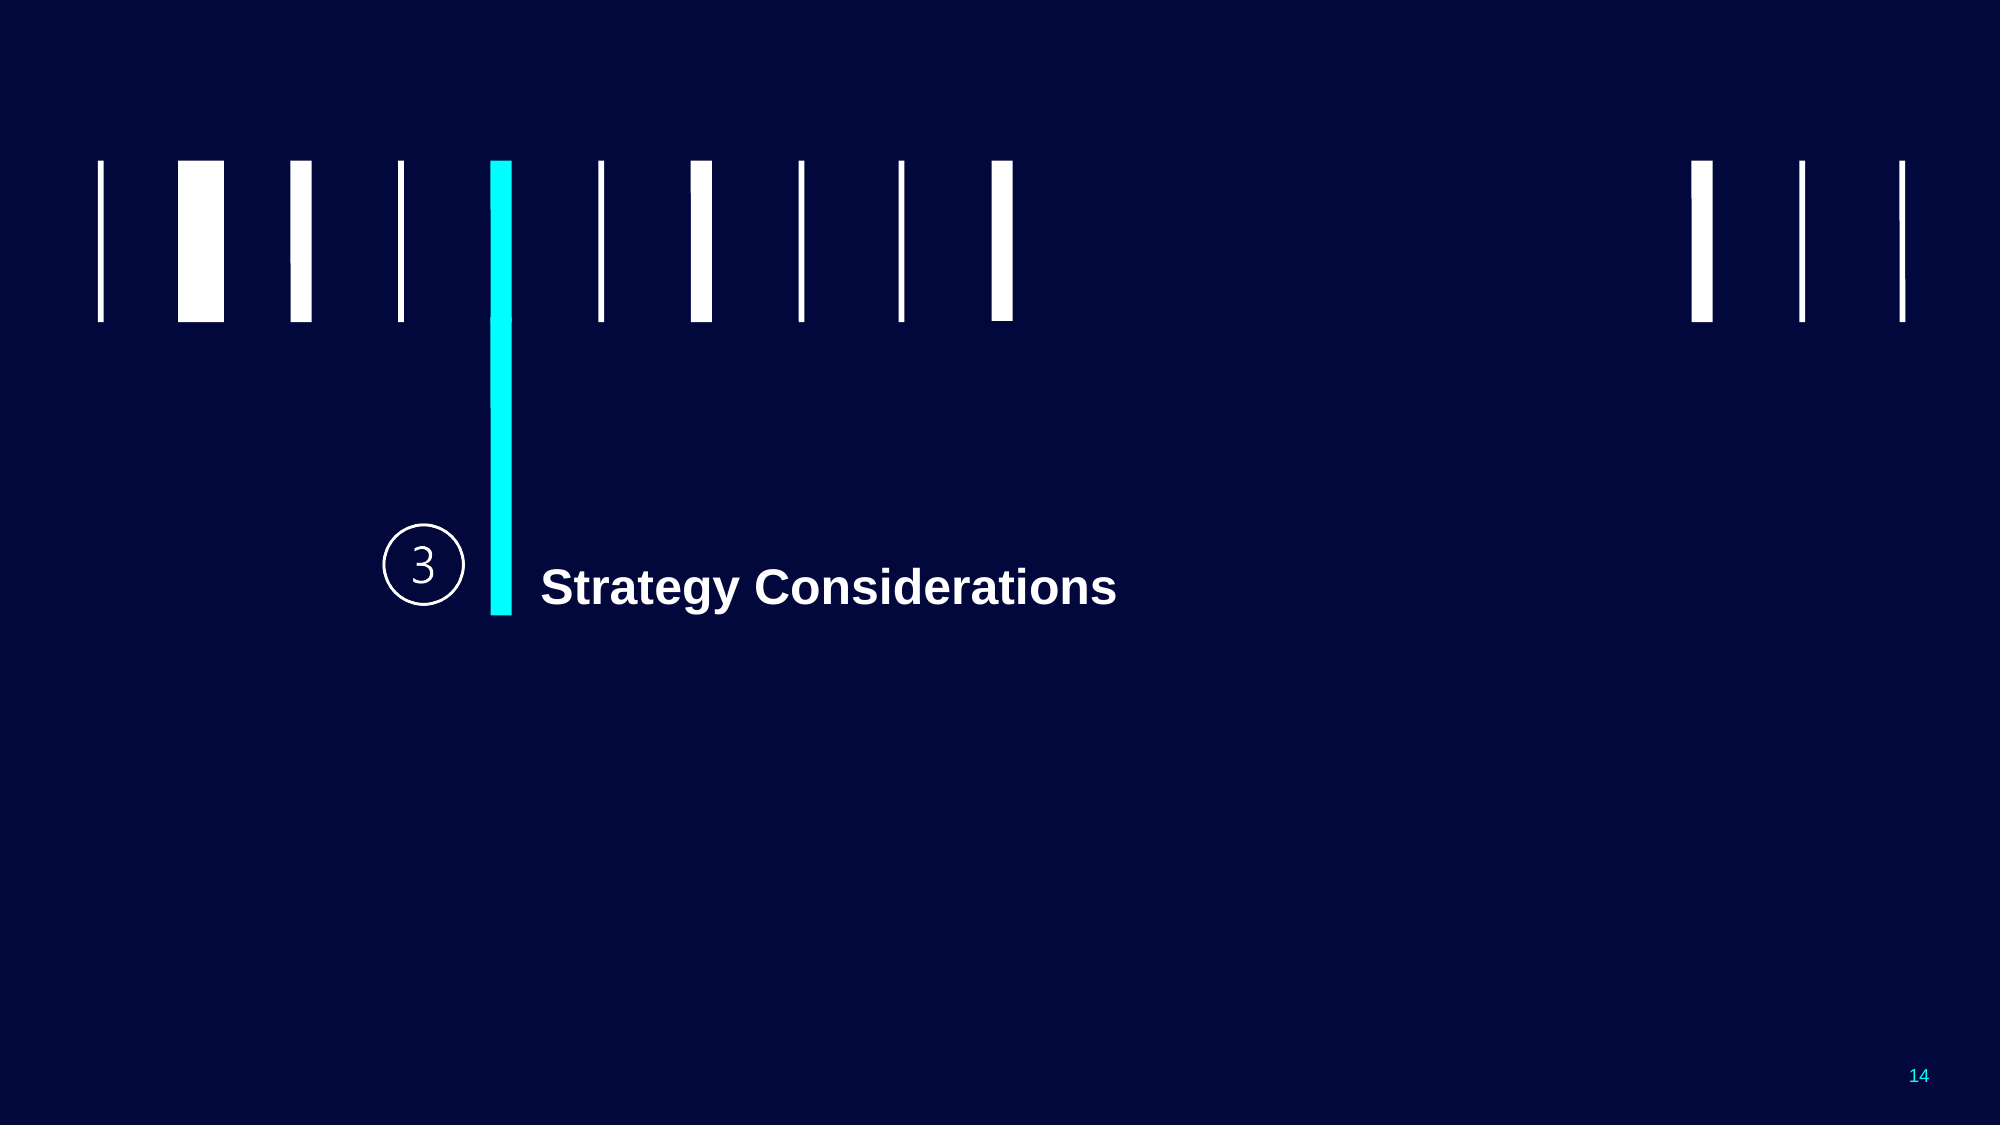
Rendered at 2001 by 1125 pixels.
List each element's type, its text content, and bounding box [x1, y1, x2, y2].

slide_number 14 [1870, 1063, 1930, 1088]
picture [372, 513, 475, 616]
title Strategy Considerations [540, 411, 1400, 616]
